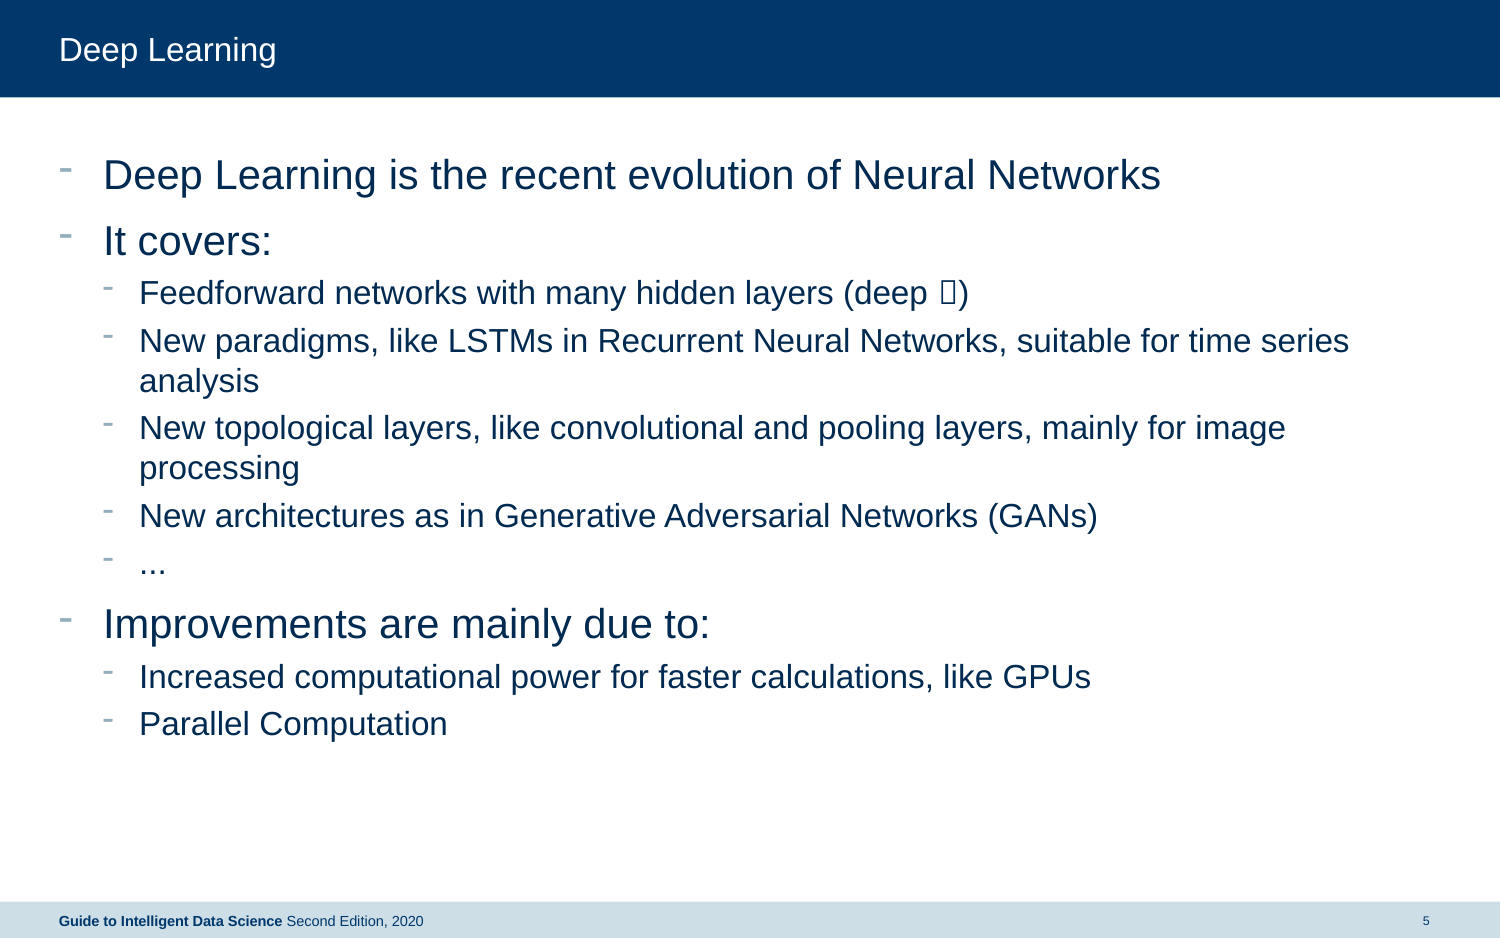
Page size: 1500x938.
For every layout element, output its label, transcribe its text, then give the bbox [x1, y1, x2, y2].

slide_number 5 [1411, 900, 1442, 938]
title Deep Learning [58, 28, 1442, 69]
list Deep Learning is the recent evolution of Neural Networks It covers: Feedforward networks with many hidden layers (deep ) New paradigms, like LSTMs in Recurrent Neural Networks, suitable for time series analysis New topological layers, like convolutional and pooling layers, mainly for image processing New architectures as in Generative Adversarial Networks (GANs) ... Improvements are mainly due to: Increased computational power for faster calculations, like GPUs Parallel Computation [58, 147, 1442, 854]
